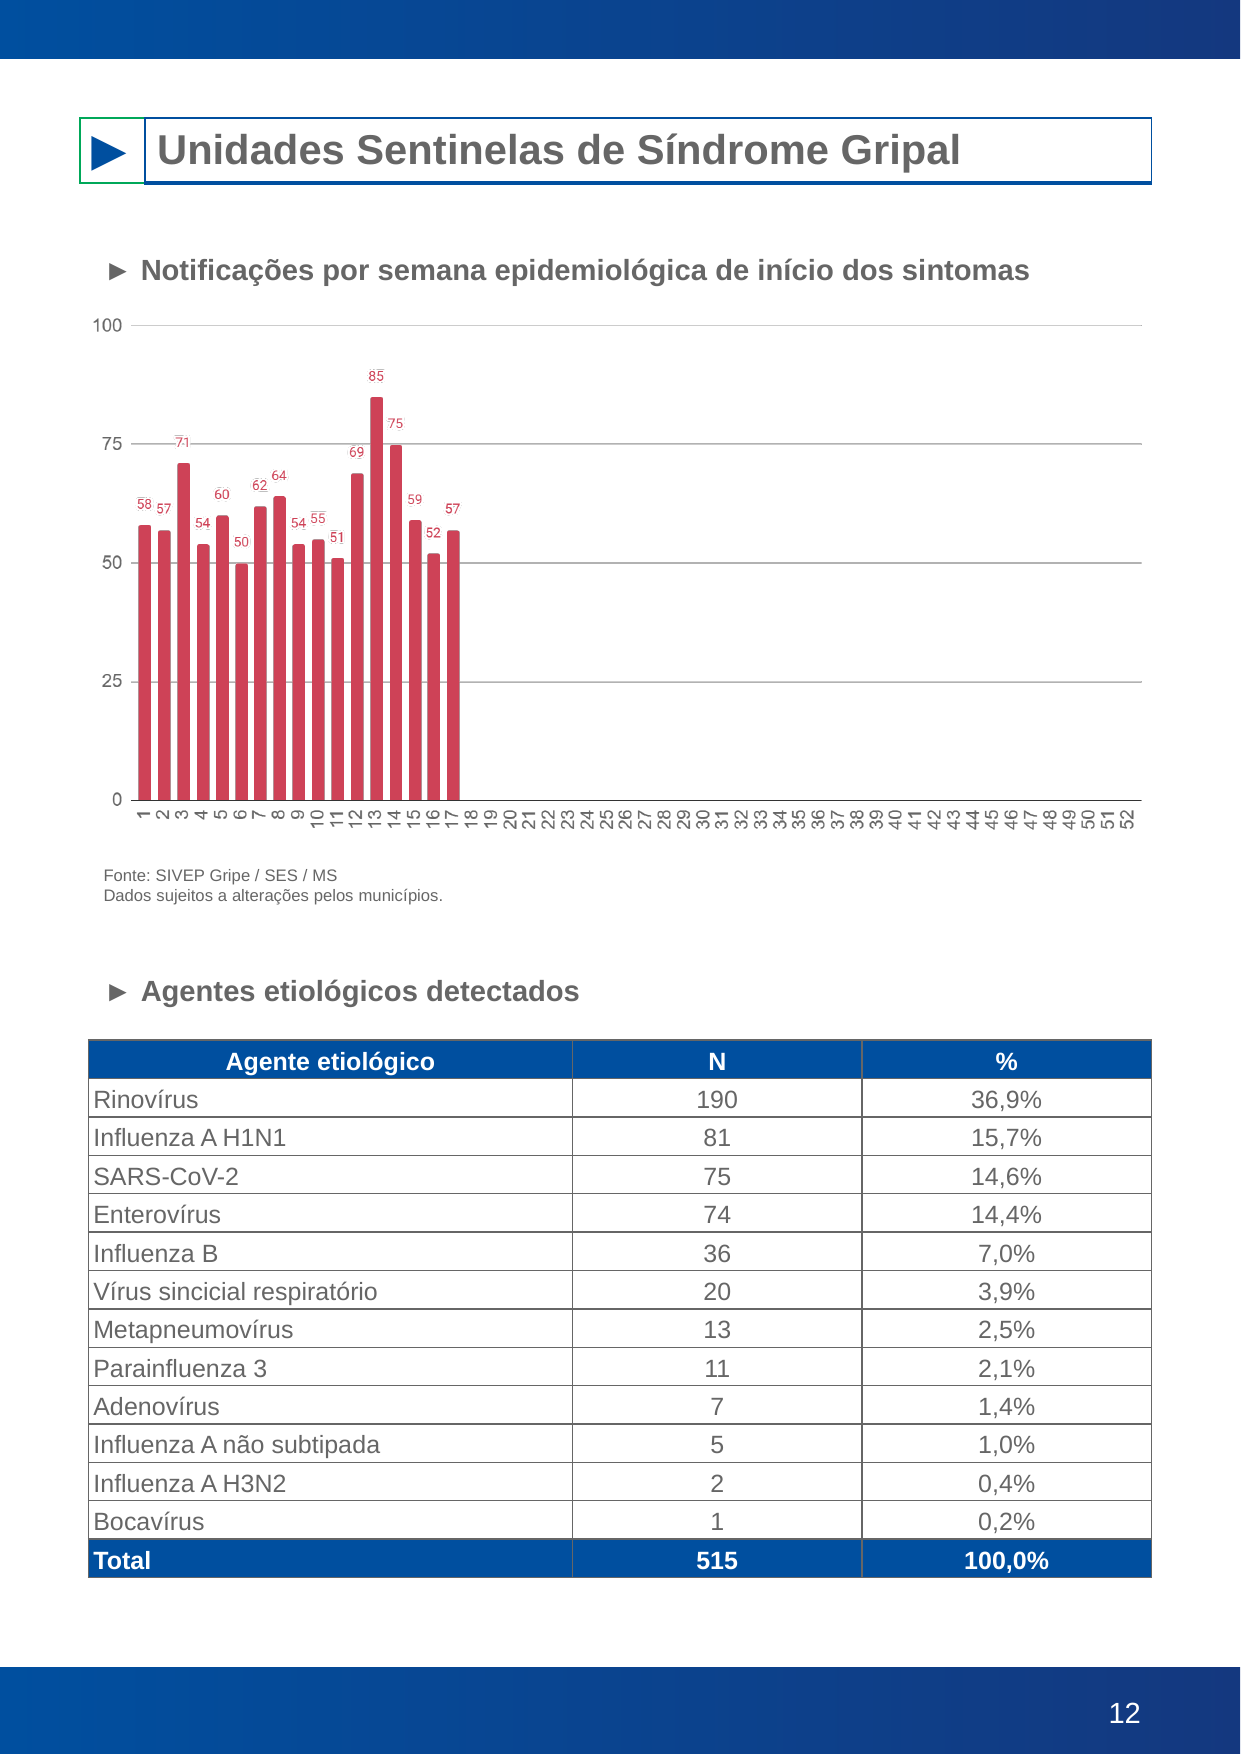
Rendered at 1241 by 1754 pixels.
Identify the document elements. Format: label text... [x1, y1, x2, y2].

table_cell Influenza A H3N2 [89, 1463, 572, 1500]
table_cell Enterovírus [89, 1194, 572, 1231]
table_cell 2 [573, 1463, 861, 1500]
table_cell 2,5% [863, 1310, 1151, 1347]
table_cell 36,9% [863, 1079, 1151, 1116]
table_cell Adenovírus [89, 1386, 572, 1423]
table_header Agente etiológico [89, 1041, 572, 1078]
table_cell 36 [573, 1233, 861, 1270]
slide_number ‹#› [1093, 1645, 1168, 1754]
table_cell 3,9% [863, 1271, 1151, 1308]
table_cell 75 [573, 1156, 861, 1193]
table_cell 100,0% [863, 1540, 1151, 1577]
table_cell 14,4% [863, 1194, 1151, 1231]
text_box ► Notificações por semana epidemiológica de início dos sintomas [88, 236, 1152, 287]
table_cell 0,2% [863, 1501, 1151, 1538]
table_cell 15,7% [863, 1118, 1151, 1155]
table_header ► [81, 119, 144, 182]
table_header % [863, 1041, 1151, 1078]
table_cell 5 [573, 1425, 861, 1462]
table_cell 11 [573, 1348, 861, 1385]
table_cell 7 [573, 1386, 861, 1423]
table_cell Influenza A H1N1 [89, 1118, 572, 1155]
table_cell 13 [573, 1310, 861, 1347]
table_cell 20 [573, 1271, 861, 1308]
table_cell Total [89, 1540, 572, 1577]
table_header Unidades Sentinelas de Síndrome Gripal [146, 119, 1151, 181]
table_cell Vírus sincicial respiratório [89, 1271, 572, 1308]
table_cell 2,1% [863, 1348, 1151, 1385]
table_cell Rinovírus [89, 1079, 572, 1116]
table_cell Influenza B [89, 1233, 572, 1270]
table_cell Parainfluenza 3 [89, 1348, 572, 1385]
table_cell 1 [573, 1501, 861, 1538]
table_cell 7,0% [863, 1233, 1151, 1270]
table_cell Influenza A não subtipada [89, 1425, 572, 1462]
picture [63, 288, 1169, 858]
table_cell 0,4% [863, 1463, 1151, 1500]
table_cell 81 [573, 1118, 861, 1155]
table_cell 14,6% [863, 1156, 1151, 1193]
table_cell 1,4% [863, 1386, 1151, 1423]
text_box [239, 174, 1241, 241]
table_cell 74 [573, 1194, 861, 1231]
table_cell 1,0% [863, 1425, 1151, 1462]
table_cell 515 [573, 1540, 861, 1577]
text_box Fonte: SIVEP Gripe / SES / MS Dados sujeitos a alterações pelos municípios. [88, 865, 1152, 913]
text_box ► Agentes etiológicos detectados [88, 957, 1152, 1029]
table_cell Bocavírus [89, 1501, 572, 1538]
table_cell SARS-CoV-2 [89, 1156, 572, 1193]
table_header N [573, 1041, 861, 1078]
table_cell Metapneumovírus [89, 1310, 572, 1347]
table_cell 190 [573, 1079, 861, 1116]
